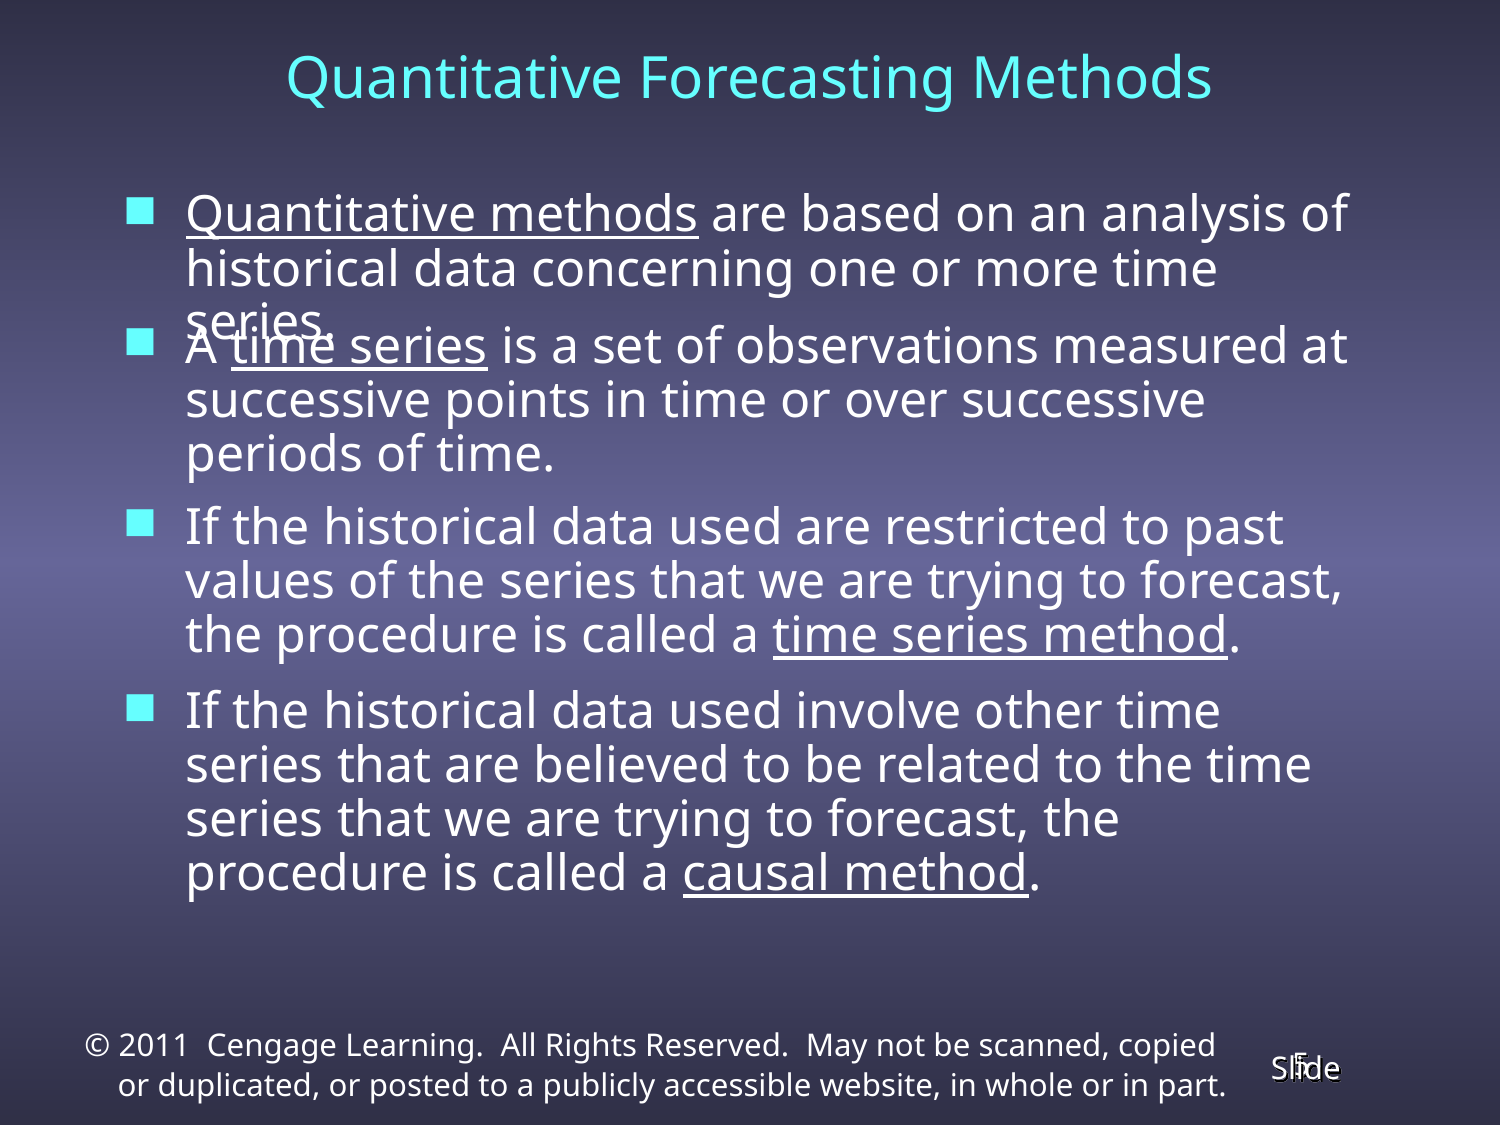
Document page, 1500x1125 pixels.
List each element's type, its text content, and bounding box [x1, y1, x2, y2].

text_box If the historical data used involve other time series that are believed to be related to the time series that we are trying to forecast, the procedure is called a causal method. [114, 678, 1379, 912]
title Quantitative Forecasting Methods [135, 18, 1363, 132]
text_box A time series is a set of observations measured at successive points in time or over successive periods of time. [114, 312, 1379, 490]
text_box Quantitative methods are based on an analysis of historical data concerning one or more time series. [114, 181, 1379, 306]
text_box If the historical data used are restricted to past values of the series that we are trying to forecast, the procedure is called a time series method. [114, 493, 1379, 678]
